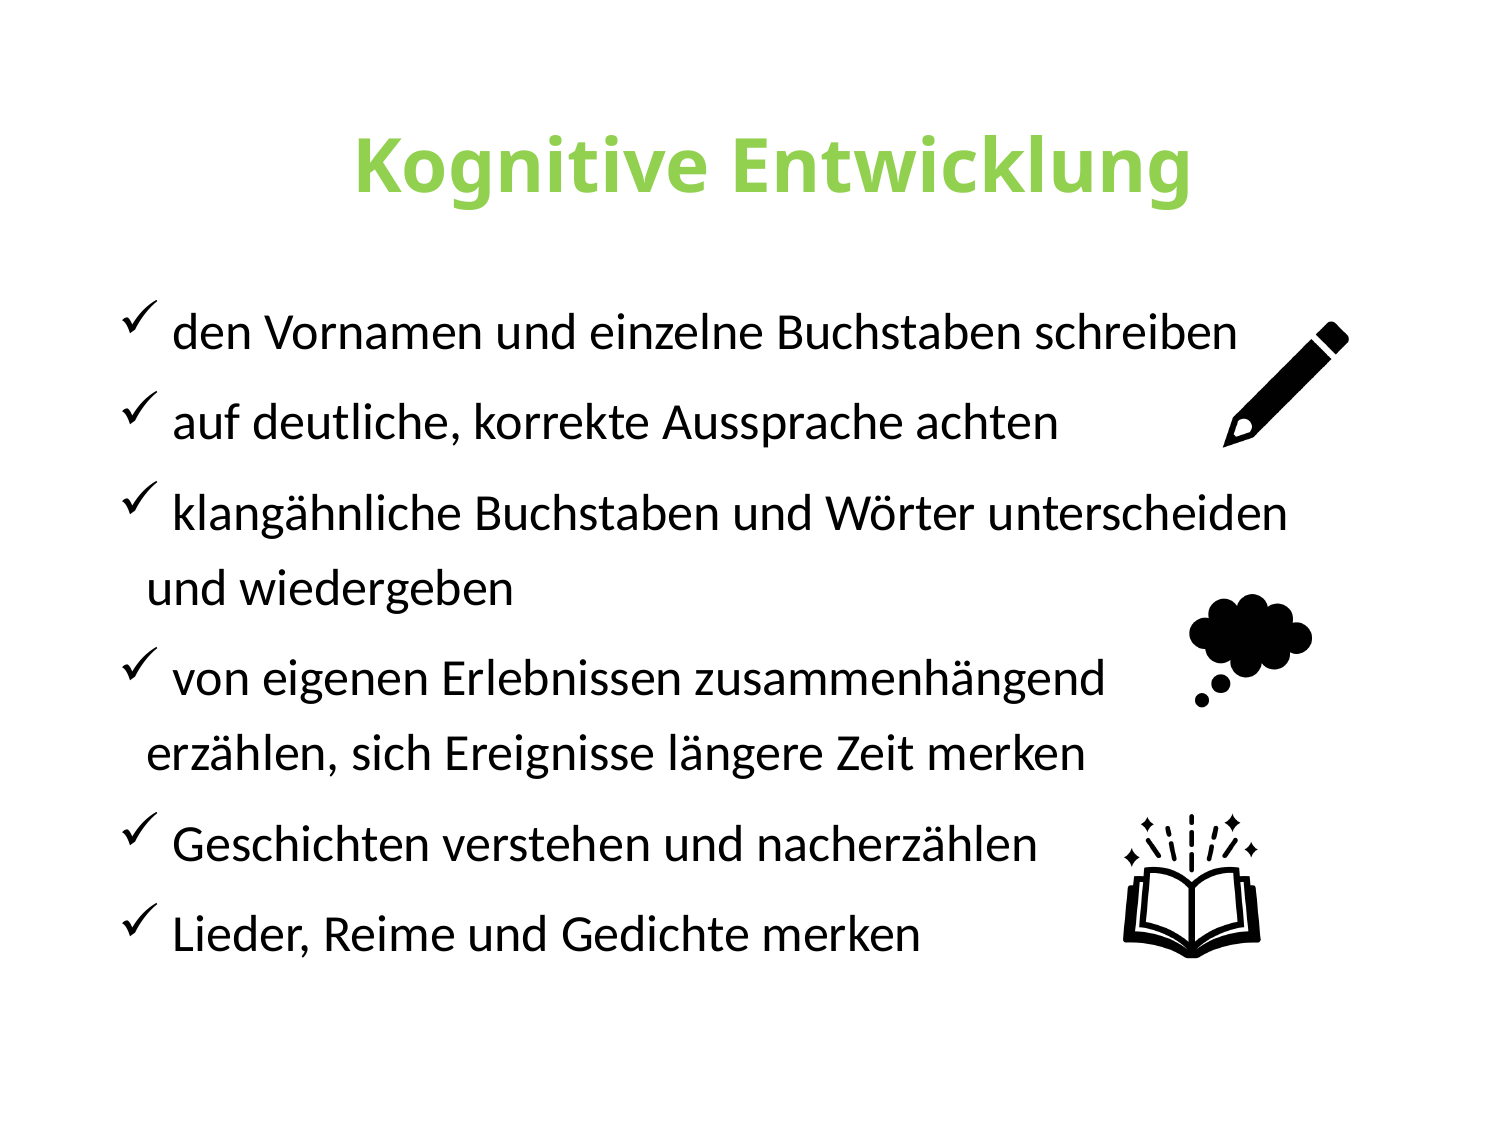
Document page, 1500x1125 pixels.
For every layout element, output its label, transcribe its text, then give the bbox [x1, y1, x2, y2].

title Kognitive Entwicklung [103, 59, 1397, 278]
picture [1210, 309, 1361, 460]
picture [1175, 575, 1326, 726]
list den Vornamen und einzelne Buchstaben schreiben auf deutliche, korrekte Aussprache achten klangähnliche Buchstaben und Wörter unterscheiden und wiedergeben von eigenen Erlebnissen zusammenhängend erzählen, sich Ereignisse längere Zeit merken Geschichten verstehen und nacherzählen Lieder, Reime und Gedichte merken [103, 278, 1397, 992]
picture [1116, 810, 1267, 961]
